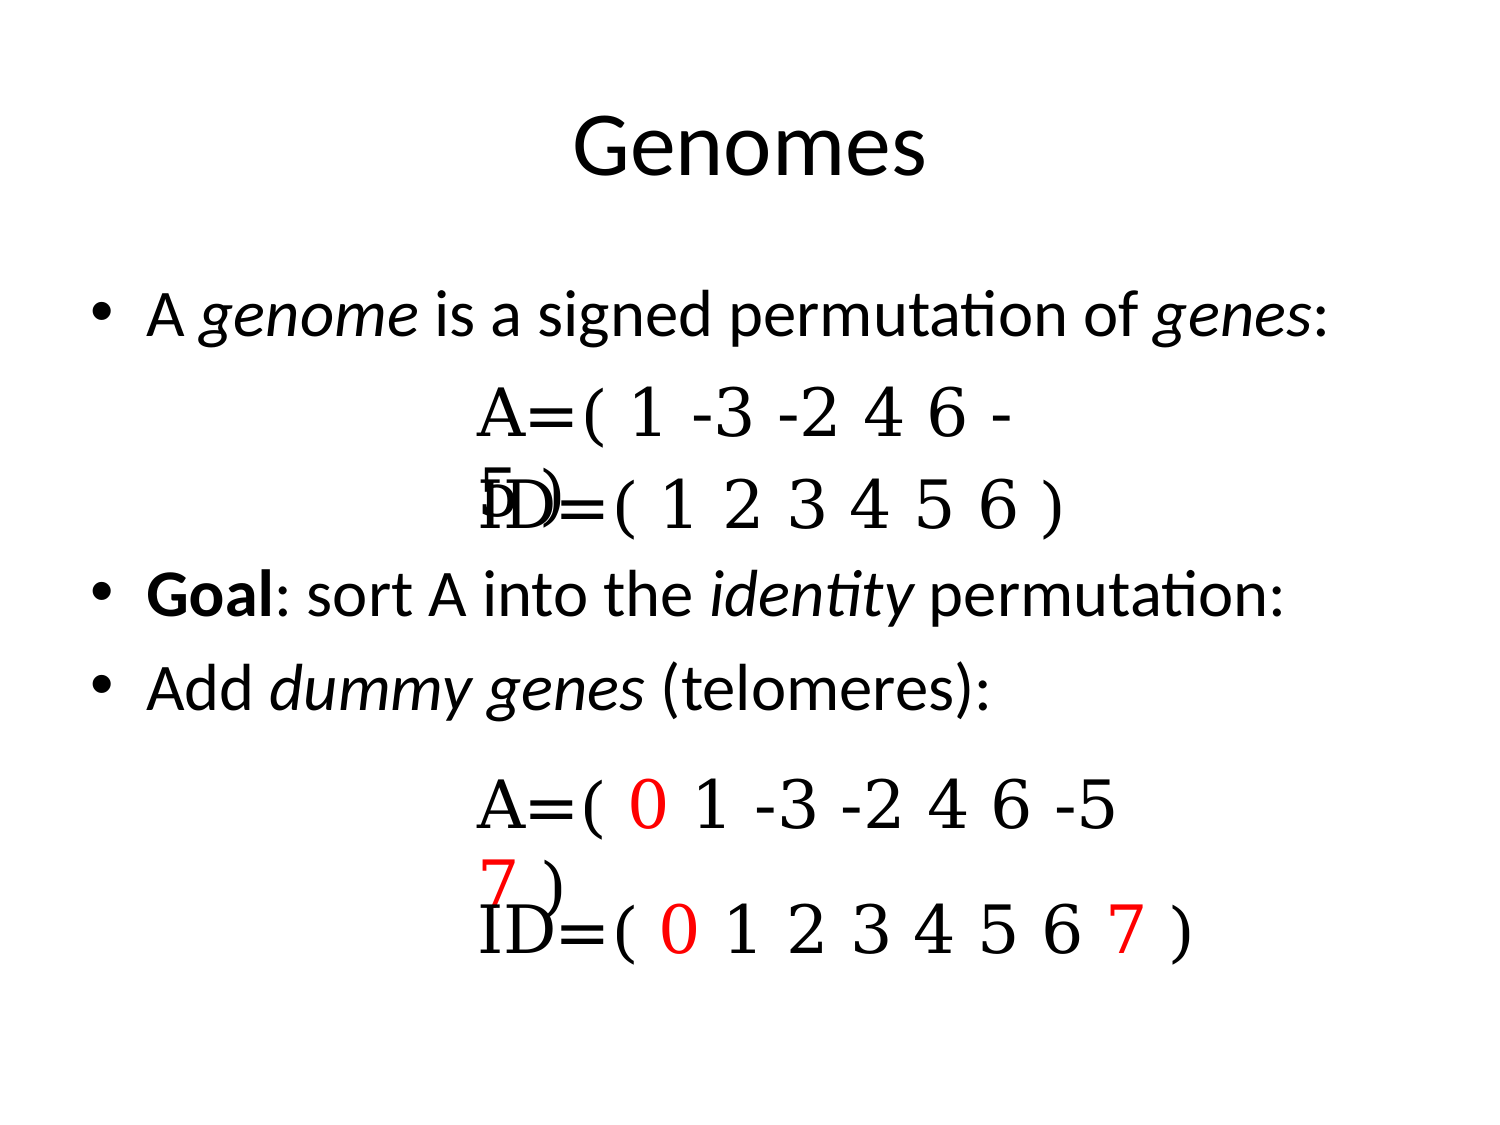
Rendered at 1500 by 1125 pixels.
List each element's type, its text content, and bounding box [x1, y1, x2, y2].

title Genomes [75, 45, 1425, 233]
text_box A=( 0 1 -3 -2 4 6 -5 7 ) [462, 754, 1163, 879]
list A genome is a signed permutation of genes: Goal: sort A into the identity permutation: Add dummy genes (telomeres): [75, 262, 1425, 1005]
text_box ID=( 0 1 2 3 4 5 6 7 ) [462, 879, 1263, 974]
text_box ID=( 1 2 3 4 5 6 ) [462, 454, 1175, 549]
text_box A=( 1 -3 -2 4 6 -5 ) [462, 362, 1050, 454]
